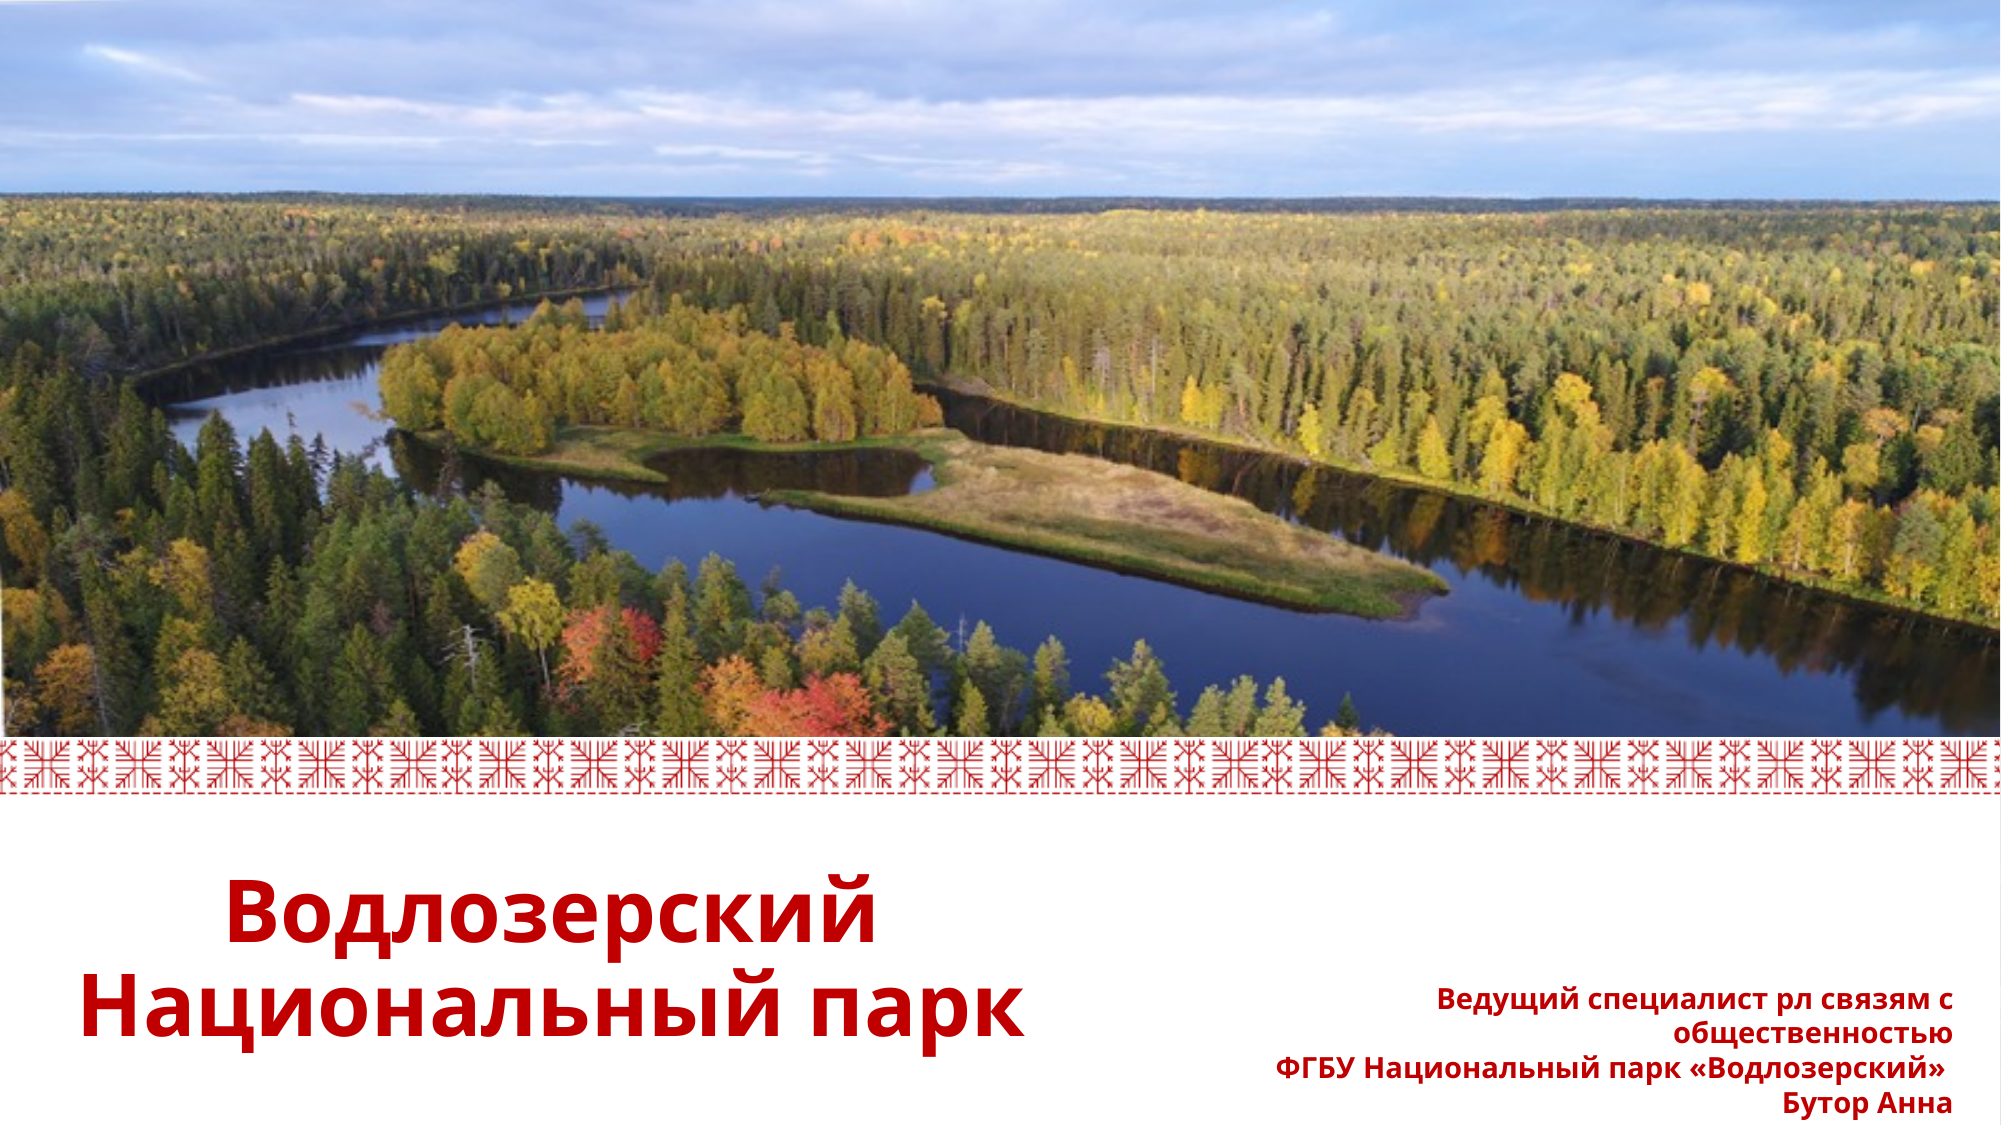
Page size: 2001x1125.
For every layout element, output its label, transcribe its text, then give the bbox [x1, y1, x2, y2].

picture [0, 0, 2001, 1125]
title Водлозерский Национальный парк [0, 800, 1103, 1063]
text_box Ведущий специалист рл связям с общественностью ФГБУ Национальный парк «Водлозерский» Бутор Анна [1203, 972, 1969, 1125]
